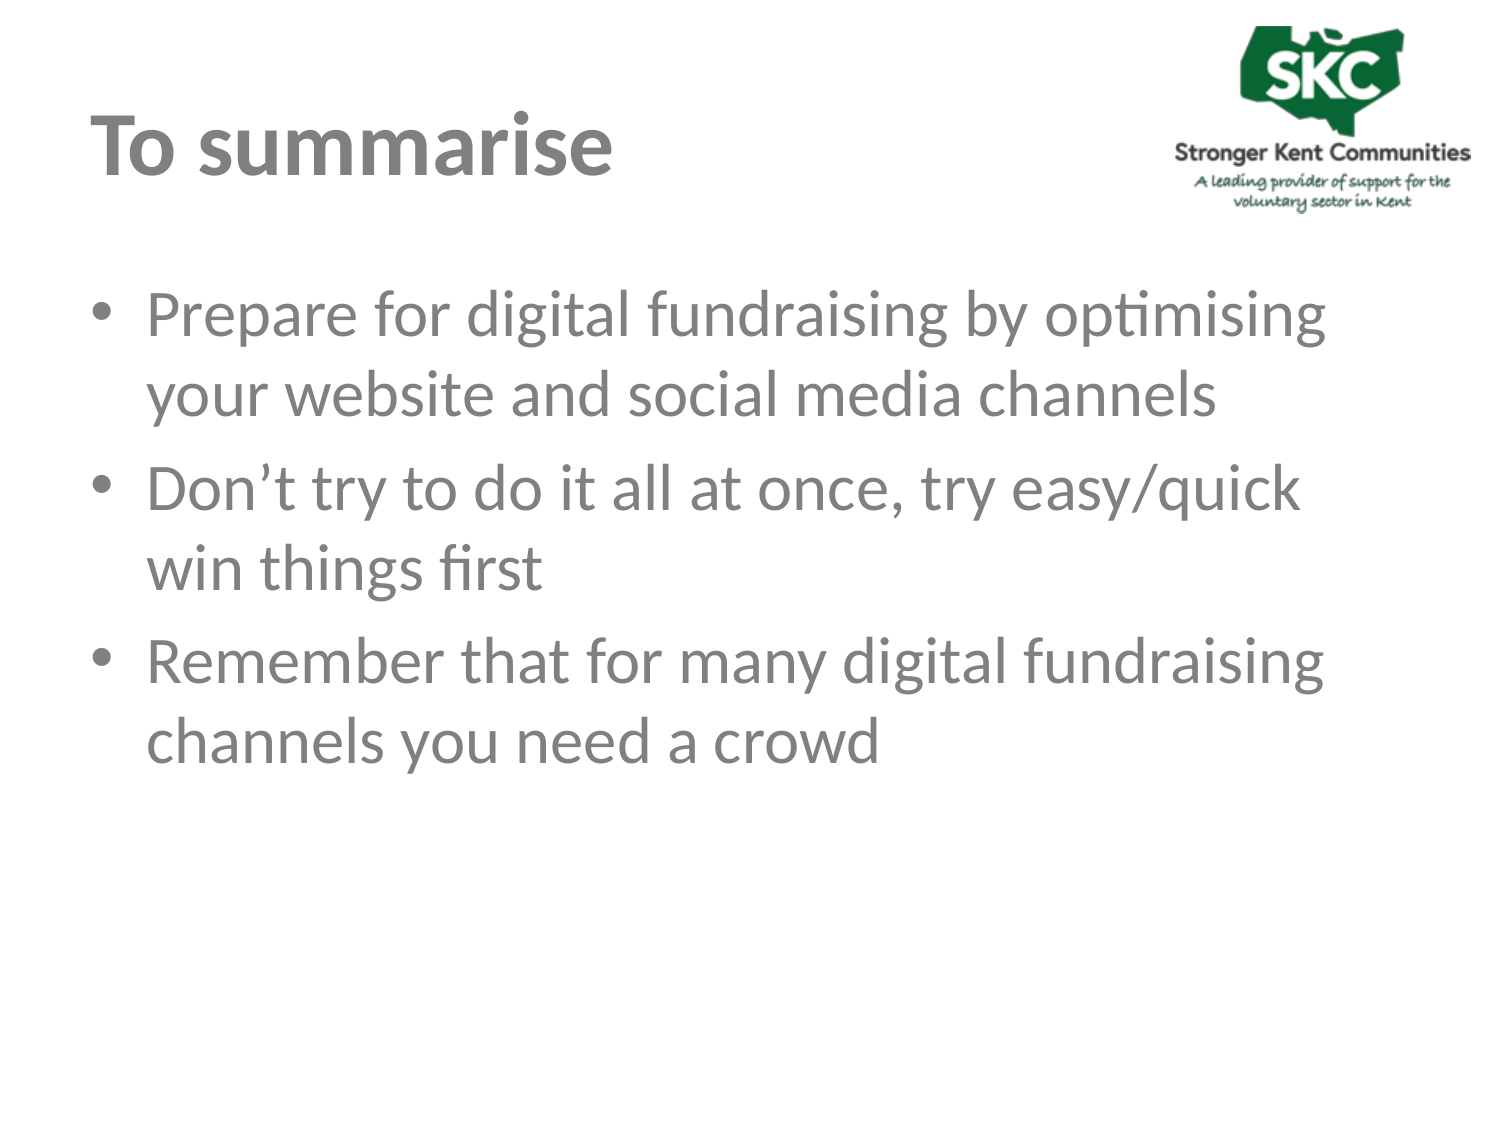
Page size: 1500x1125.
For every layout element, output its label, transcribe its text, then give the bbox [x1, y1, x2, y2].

title To summarise [75, 45, 1117, 233]
picture [1174, 26, 1471, 215]
list Prepare for digital fundraising by optimising your website and social media channels Don’t try to do it all at once, try easy/quick win things first Remember that for many digital fundraising channels you need a crowd [75, 262, 1425, 1005]
